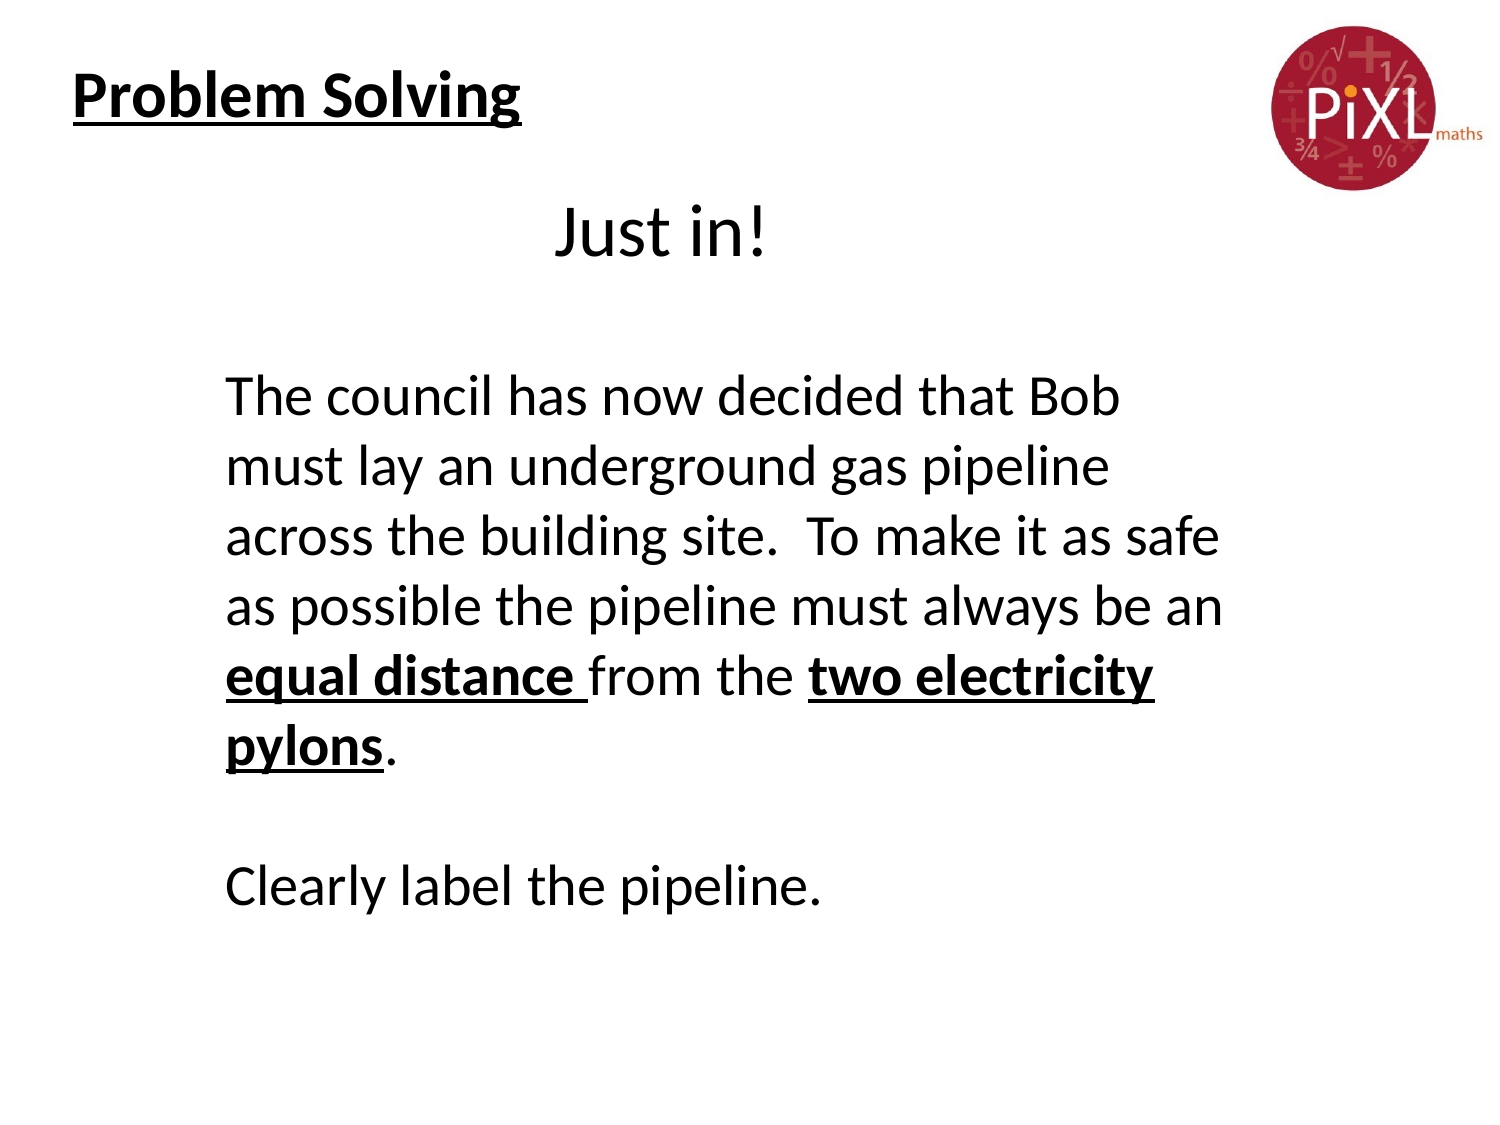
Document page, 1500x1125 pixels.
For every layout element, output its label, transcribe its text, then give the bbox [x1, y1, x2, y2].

text_box Just in! [540, 174, 786, 279]
text_box Problem Solving [58, 43, 537, 139]
picture [1253, 18, 1500, 198]
text_box The council has now decided that Bob must lay an underground gas pipeline across the building site. To make it as safe as possible the pipeline must always be an equal distance from the two electricity pylons. Clearly label the pipeline. [210, 349, 1254, 925]
